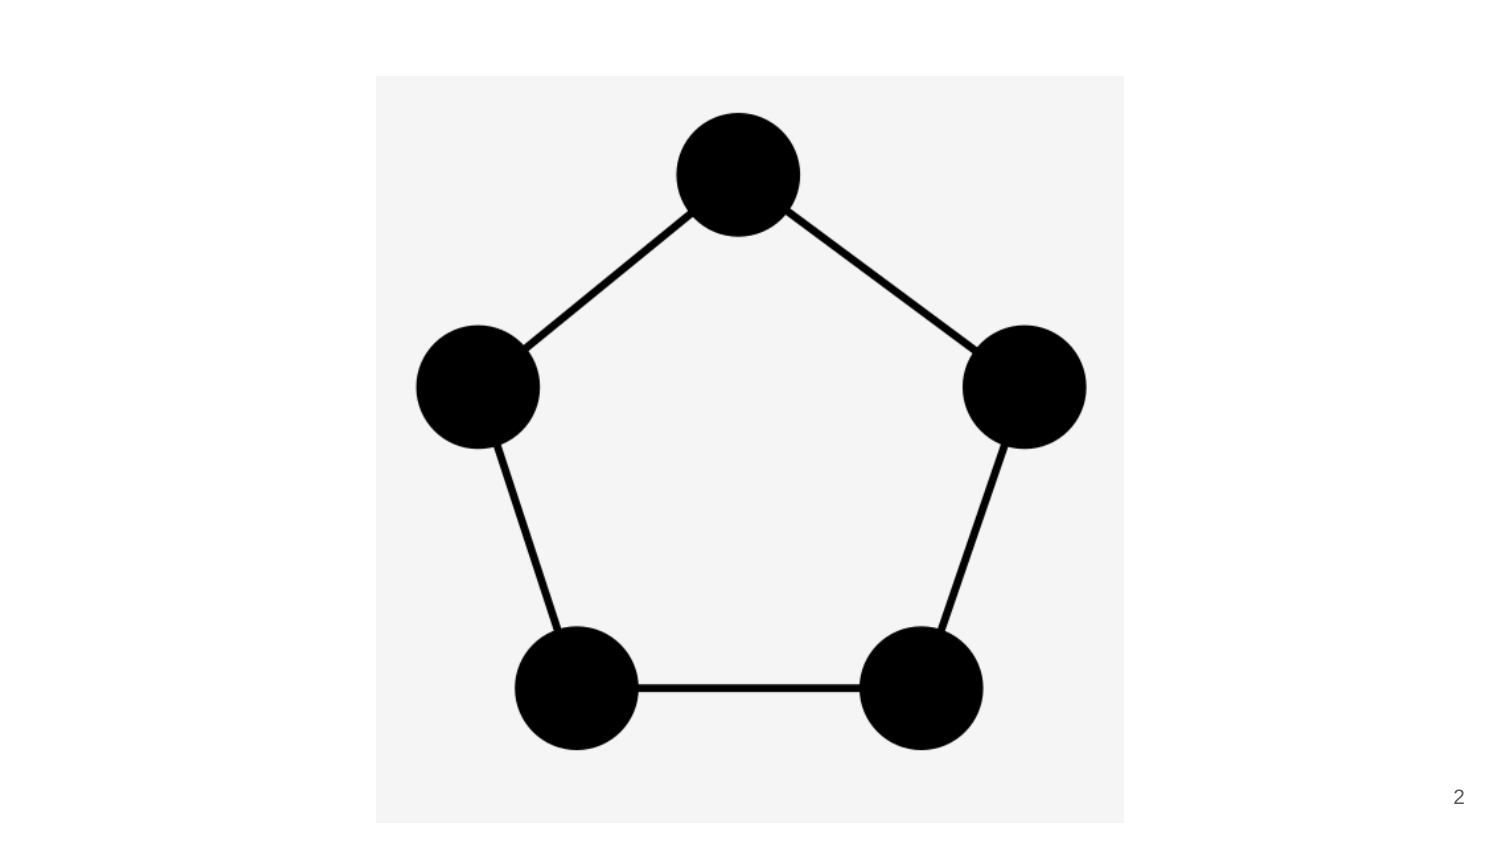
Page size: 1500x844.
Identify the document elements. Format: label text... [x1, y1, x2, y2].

slide_number ‹#› [1389, 764, 1480, 830]
picture [375, 75, 1124, 823]
